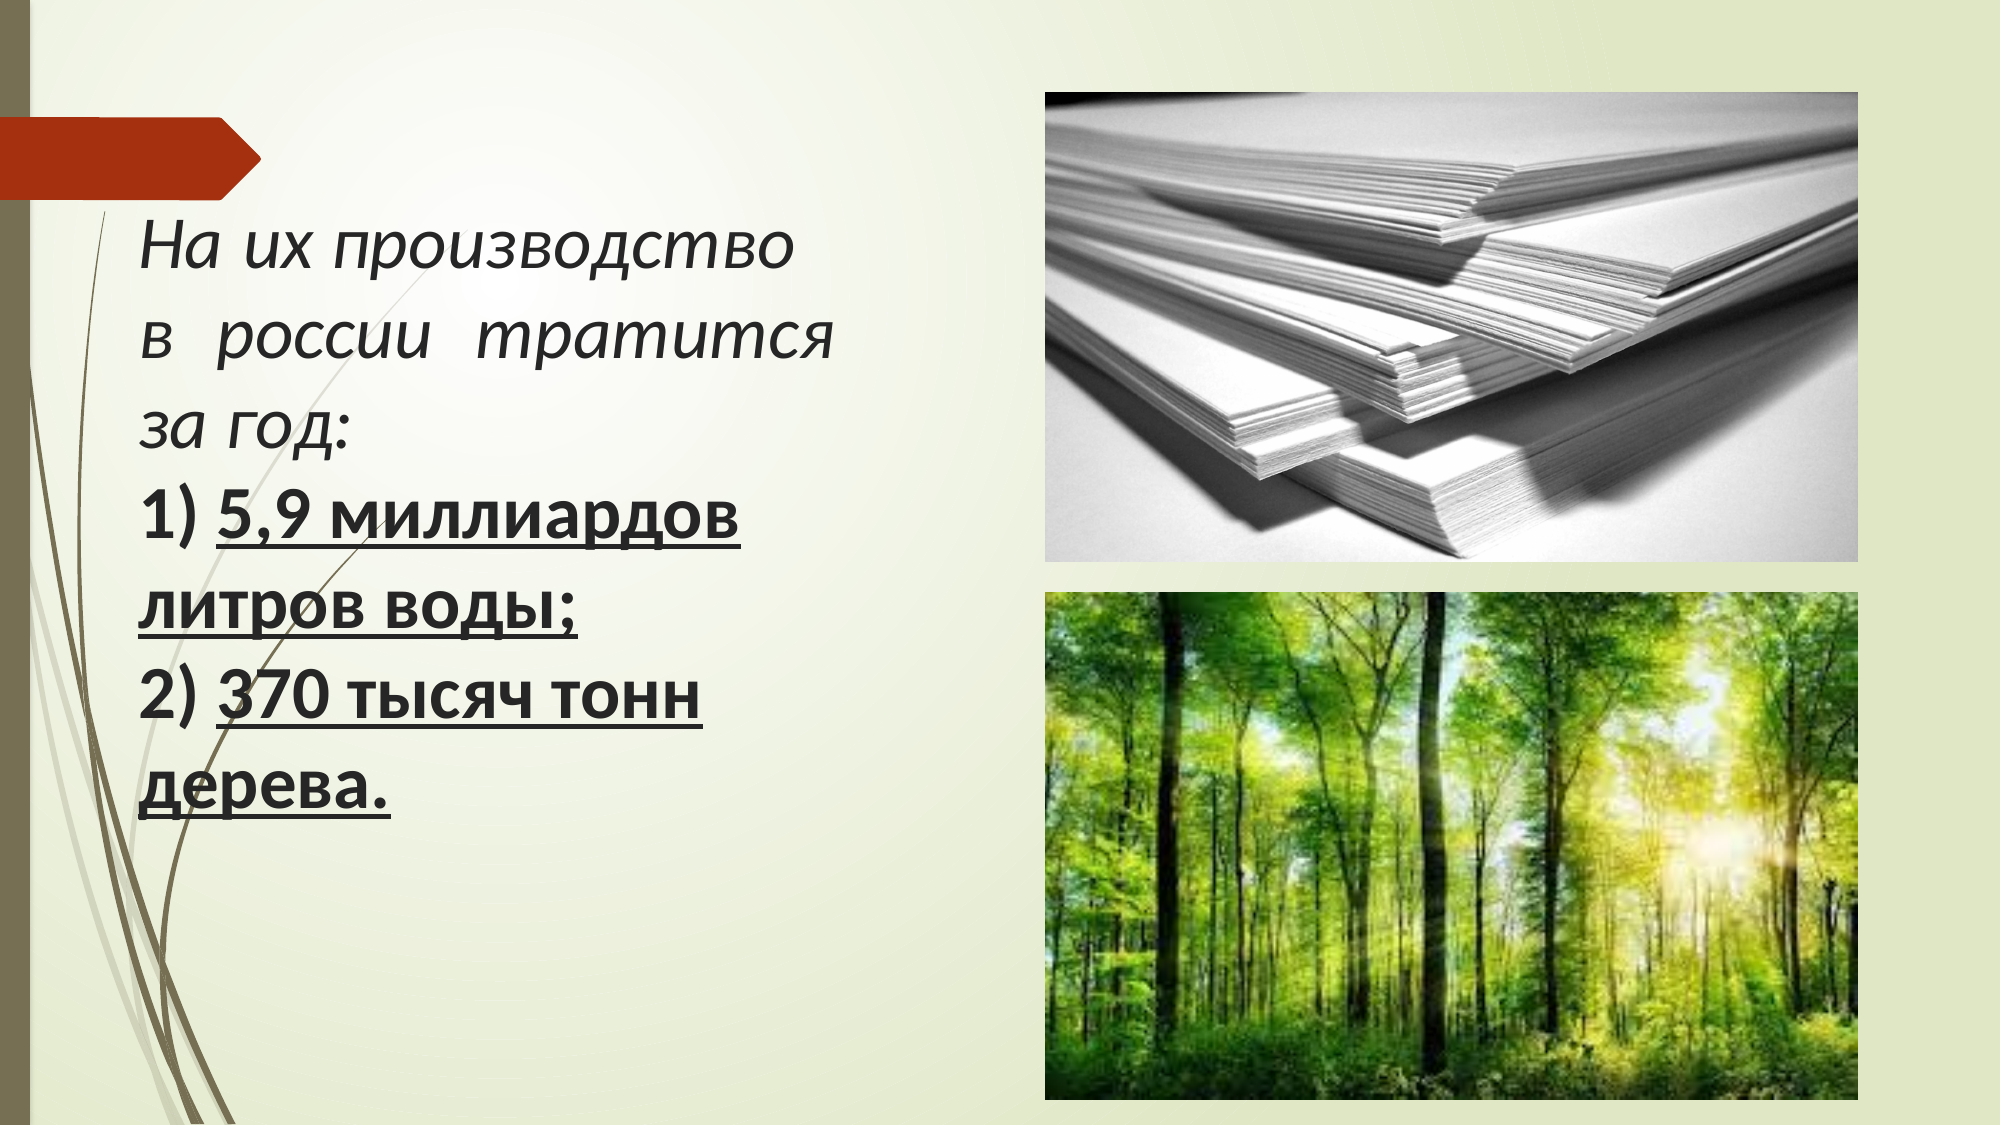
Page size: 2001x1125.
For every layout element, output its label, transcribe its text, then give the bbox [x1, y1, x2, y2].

picture [1044, 592, 1859, 1100]
title На их производство в россии тратится за год: 1) 5,9 миллиардов литров воды; 2) 370 тысяч тонн дерева. [123, 186, 851, 936]
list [1044, 92, 1859, 562]
